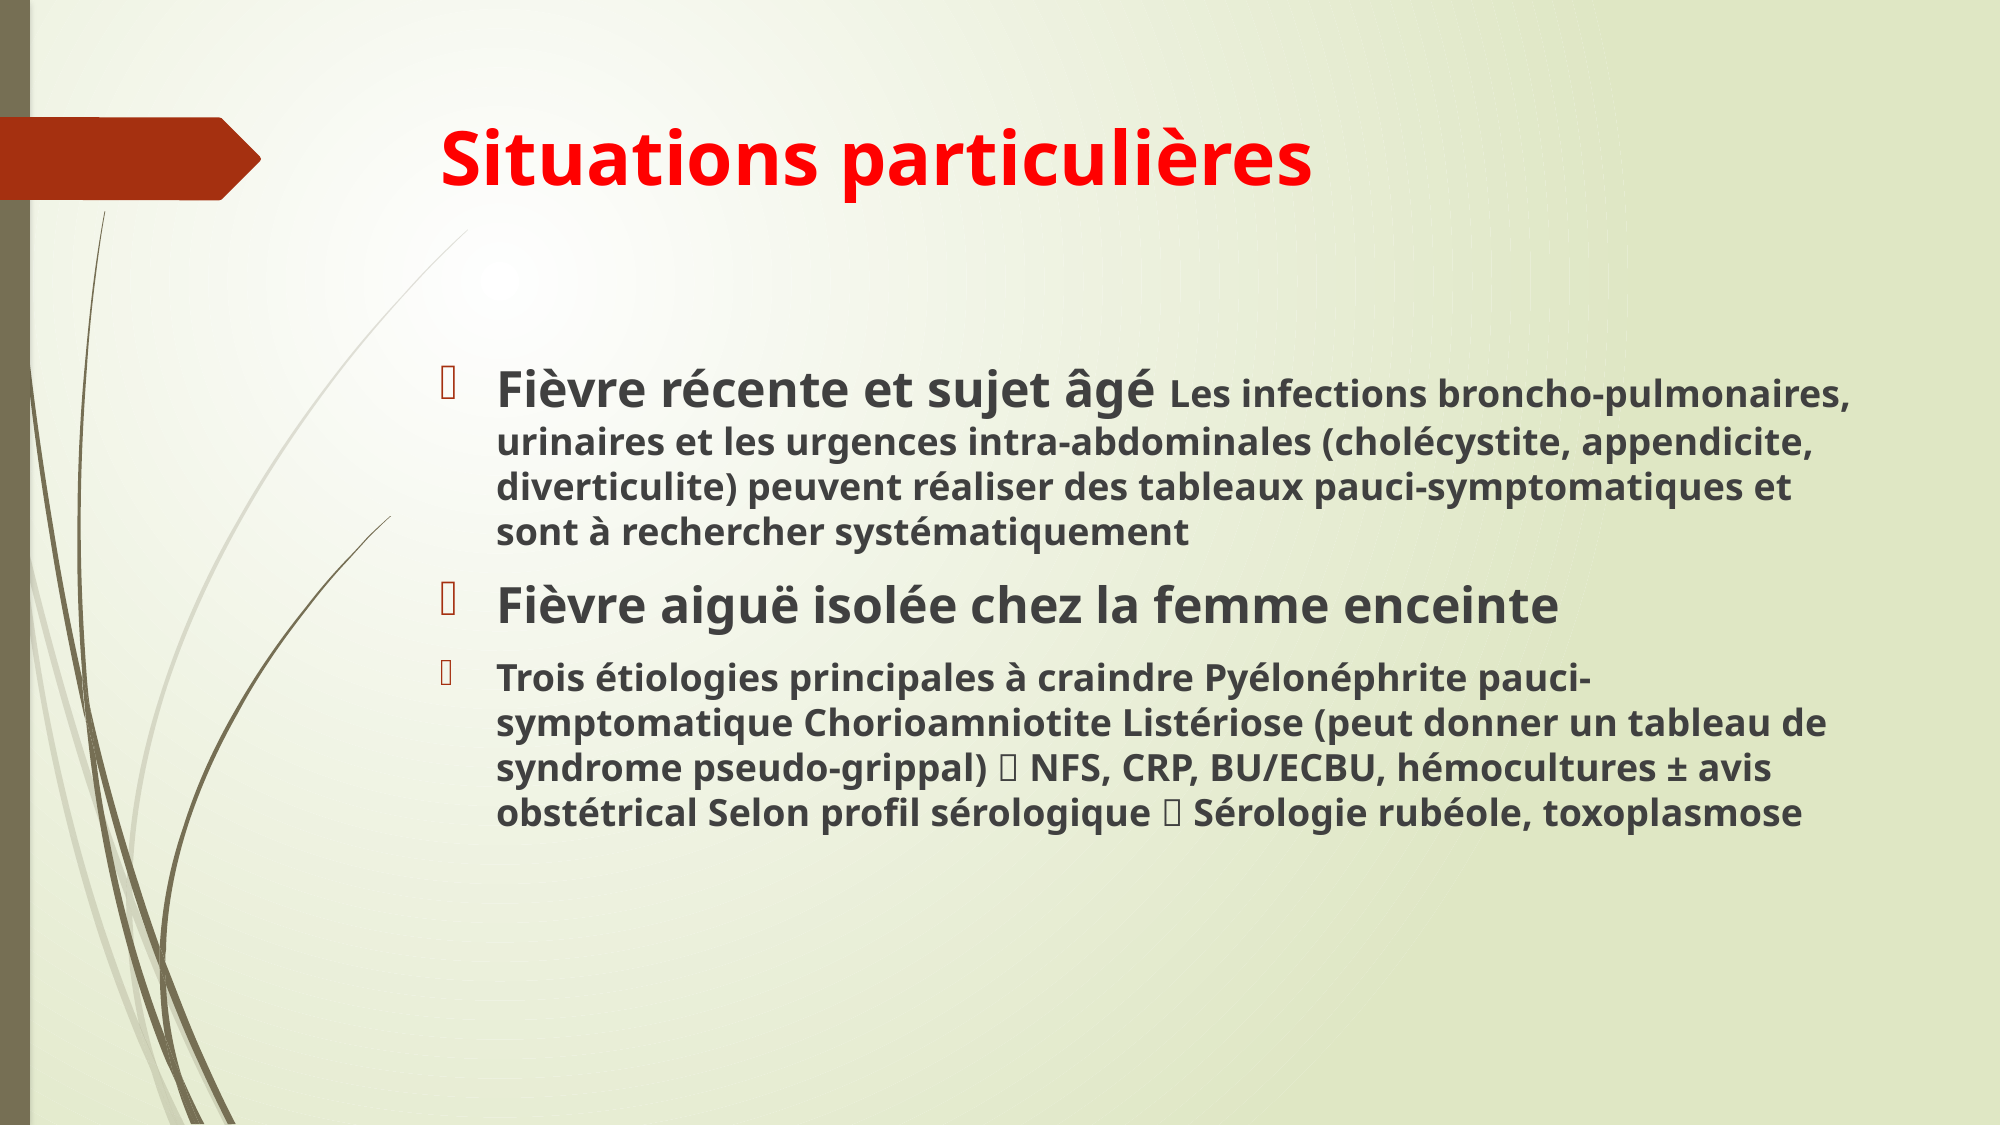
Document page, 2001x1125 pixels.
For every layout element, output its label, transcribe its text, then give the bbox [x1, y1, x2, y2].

title Situations particulières [425, 102, 1888, 313]
list Fièvre récente et sujet âgé Les infections broncho-pulmonaires, urinaires et les urgences intra-abdominales (cholécystite, appendicite, diverticulite) peuvent réaliser des tableaux pauci-symptomatiques et sont à rechercher systématiquement Fièvre aiguë isolée chez la femme enceinte Trois étiologies principales à craindre Pyélonéphrite pauci-symptomatique Chorioamniotite Listériose (peut donner un tableau de syndrome pseudo-grippal)  NFS, CRP, BU/ECBU, hémocultures ± avis obstétrical Selon profil sérologique  Sérologie rubéole, toxoplasmose [424, 350, 1888, 970]
